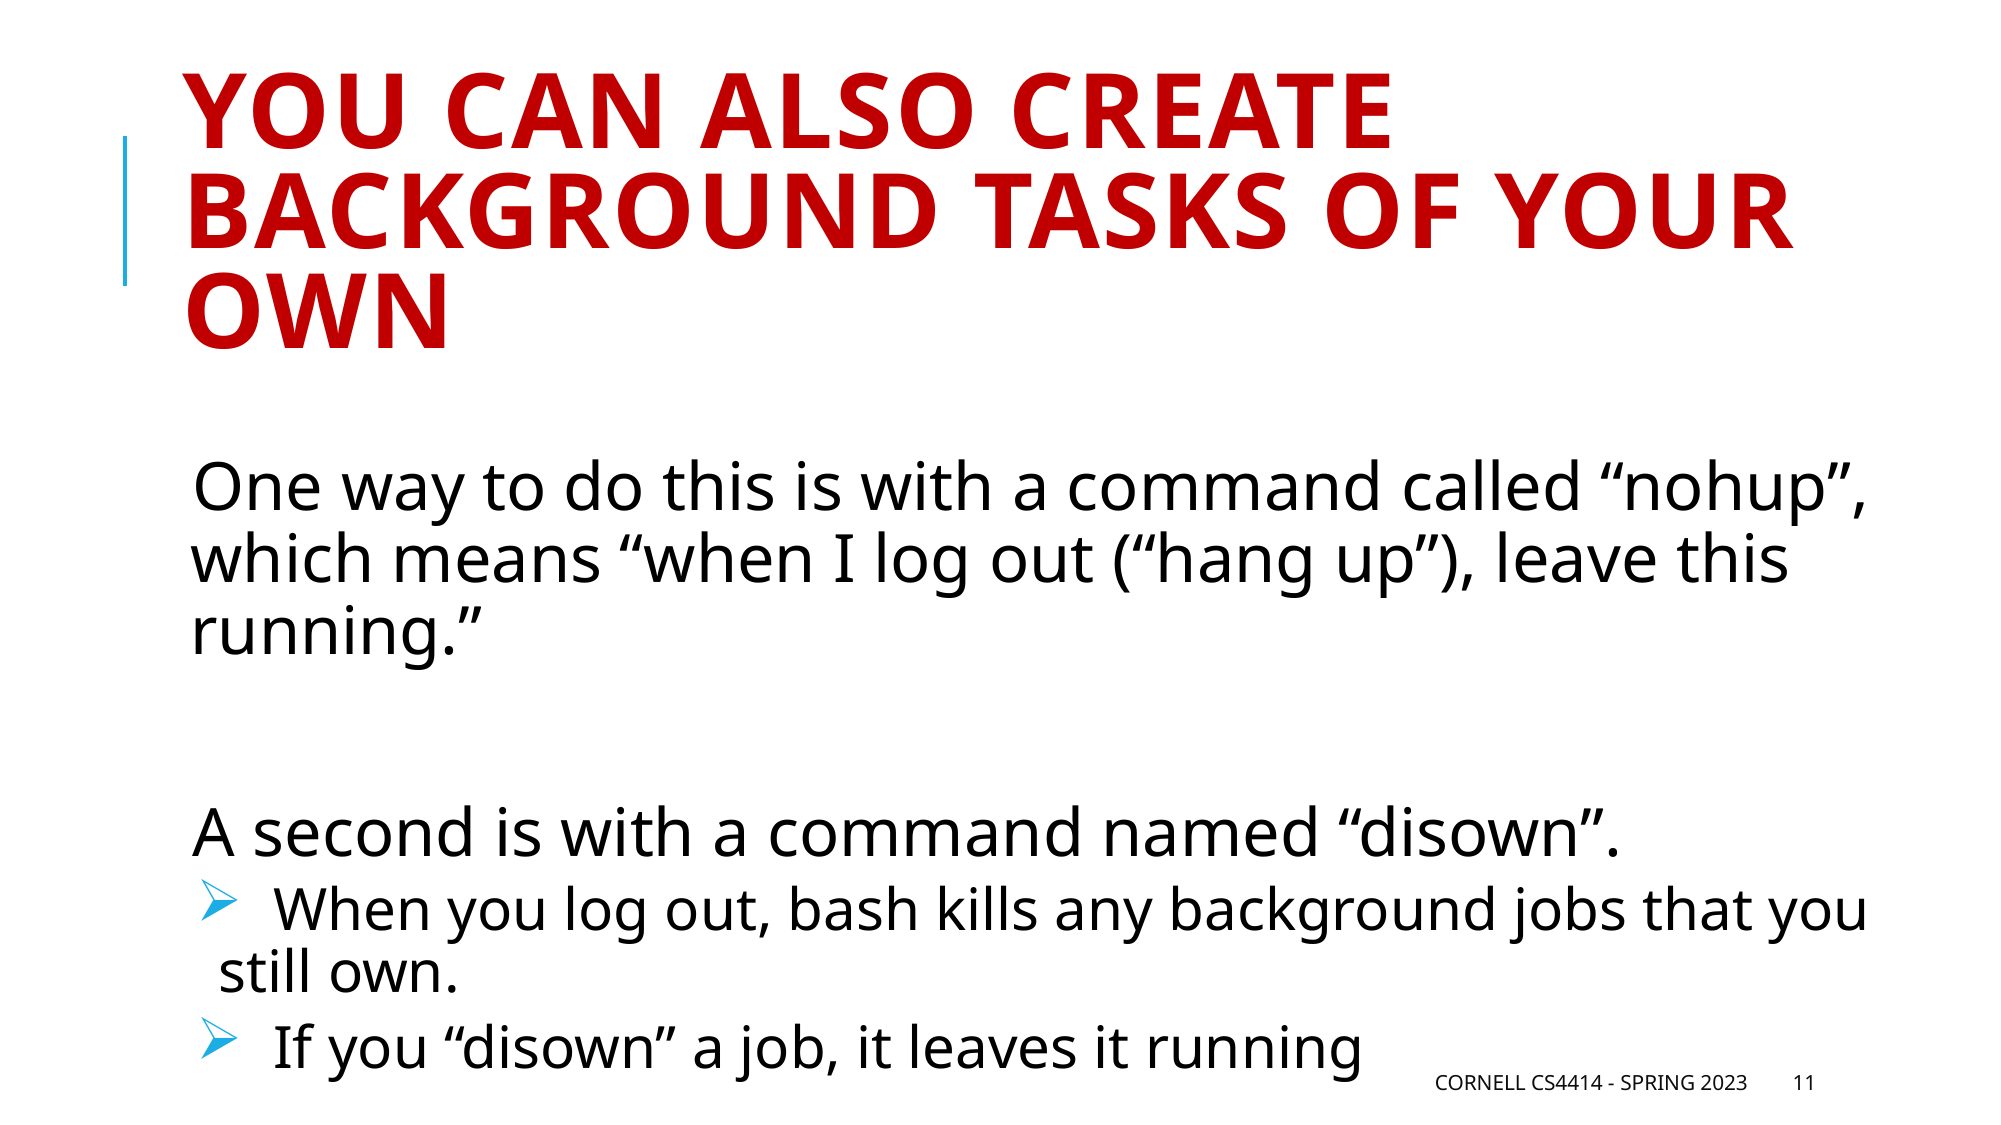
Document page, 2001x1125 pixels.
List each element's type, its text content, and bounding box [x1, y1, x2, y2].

footer Cornell CS4414 - Spring 2023 [794, 1061, 1763, 1107]
title You can also create background tasks of your own [168, 96, 1914, 342]
list One way to do this is with a command called “nohup”, which means “when I log out (“hang up”), leave this running.” A second is with a command named “disown”. When you log out, bash kills any background jobs that you still own. If you “disown” a job, it leaves it running [168, 445, 1914, 1035]
slide_number 11 [1777, 1061, 1938, 1107]
